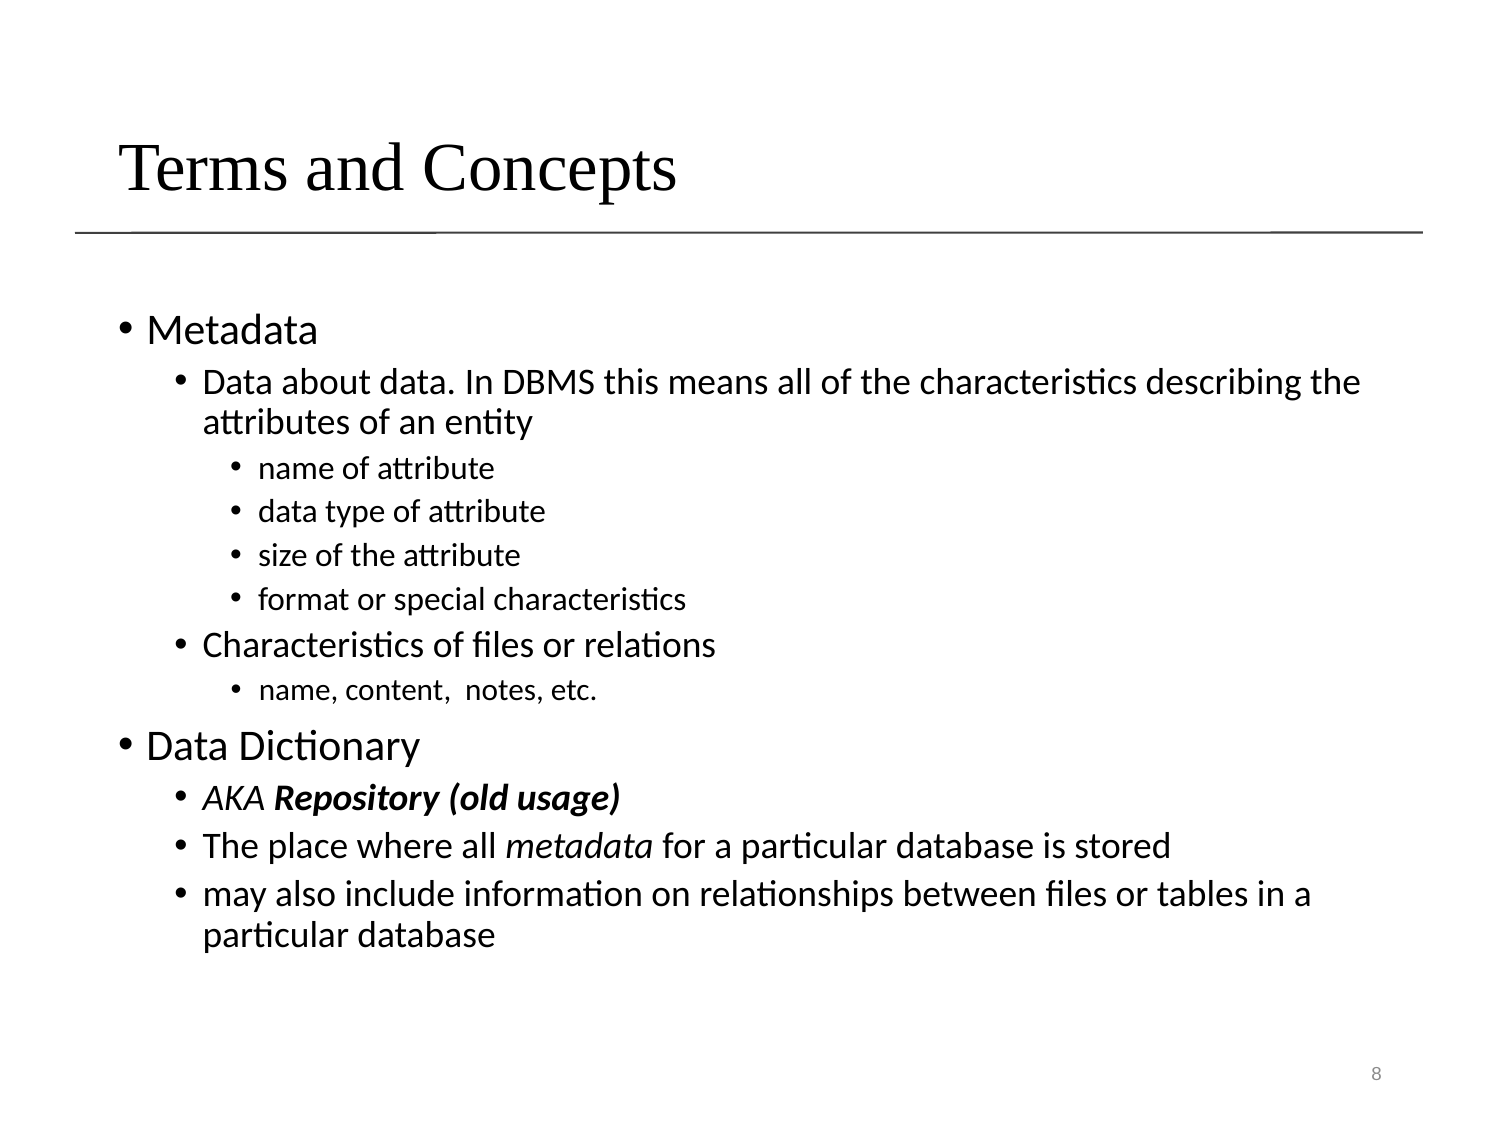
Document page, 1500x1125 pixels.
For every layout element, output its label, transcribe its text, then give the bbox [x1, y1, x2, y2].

list Metadata Data about data. In DBMS this means all of the characteristics describing the attributes of an entity name of attribute data type of attribute size of the attribute format or special characteristics Characteristics of files or relations name, content, notes, etc. Data Dictionary AKA Repository (old usage) The place where all metadata for a particular database is stored may also include information on relationships between files or tables in a particular database [103, 299, 1397, 1014]
slide_number 8 [1059, 1042, 1397, 1103]
title Terms and Concepts [103, 59, 1397, 278]
